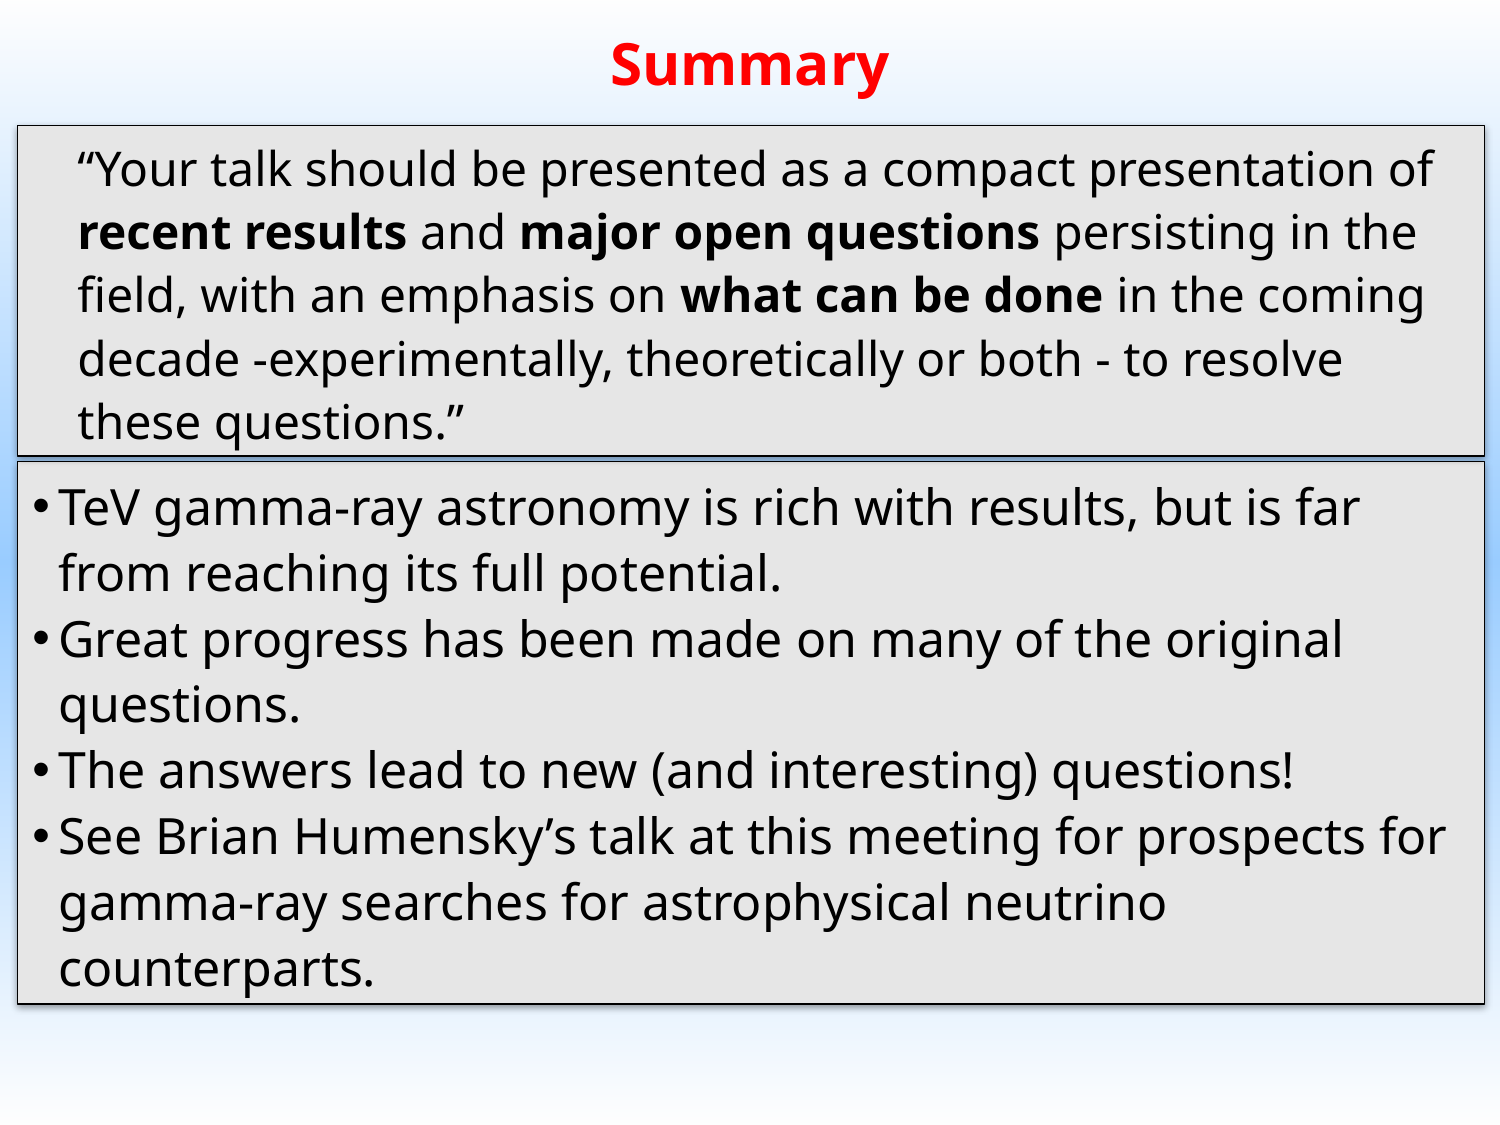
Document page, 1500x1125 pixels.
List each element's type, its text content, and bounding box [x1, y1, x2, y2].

text_box TeV gamma-ray astronomy is rich with results, but is far from reaching its full potential. Great progress has been made on many of the original questions. The answers lead to new (and interesting) questions! See Brian Humensky’s talk at this meeting for prospects for gamma-ray searches for astrophysical neutrino counterparts. [17, 463, 1485, 1005]
text_box “Your talk should be presented as a compact presentation of recent results and major open questions persisting in the field, with an emphasis on what can be done in the coming decade -experimentally, theoretically or both - to resolve these questions.” [17, 125, 1485, 457]
text_box Summary [17, 24, 1483, 101]
